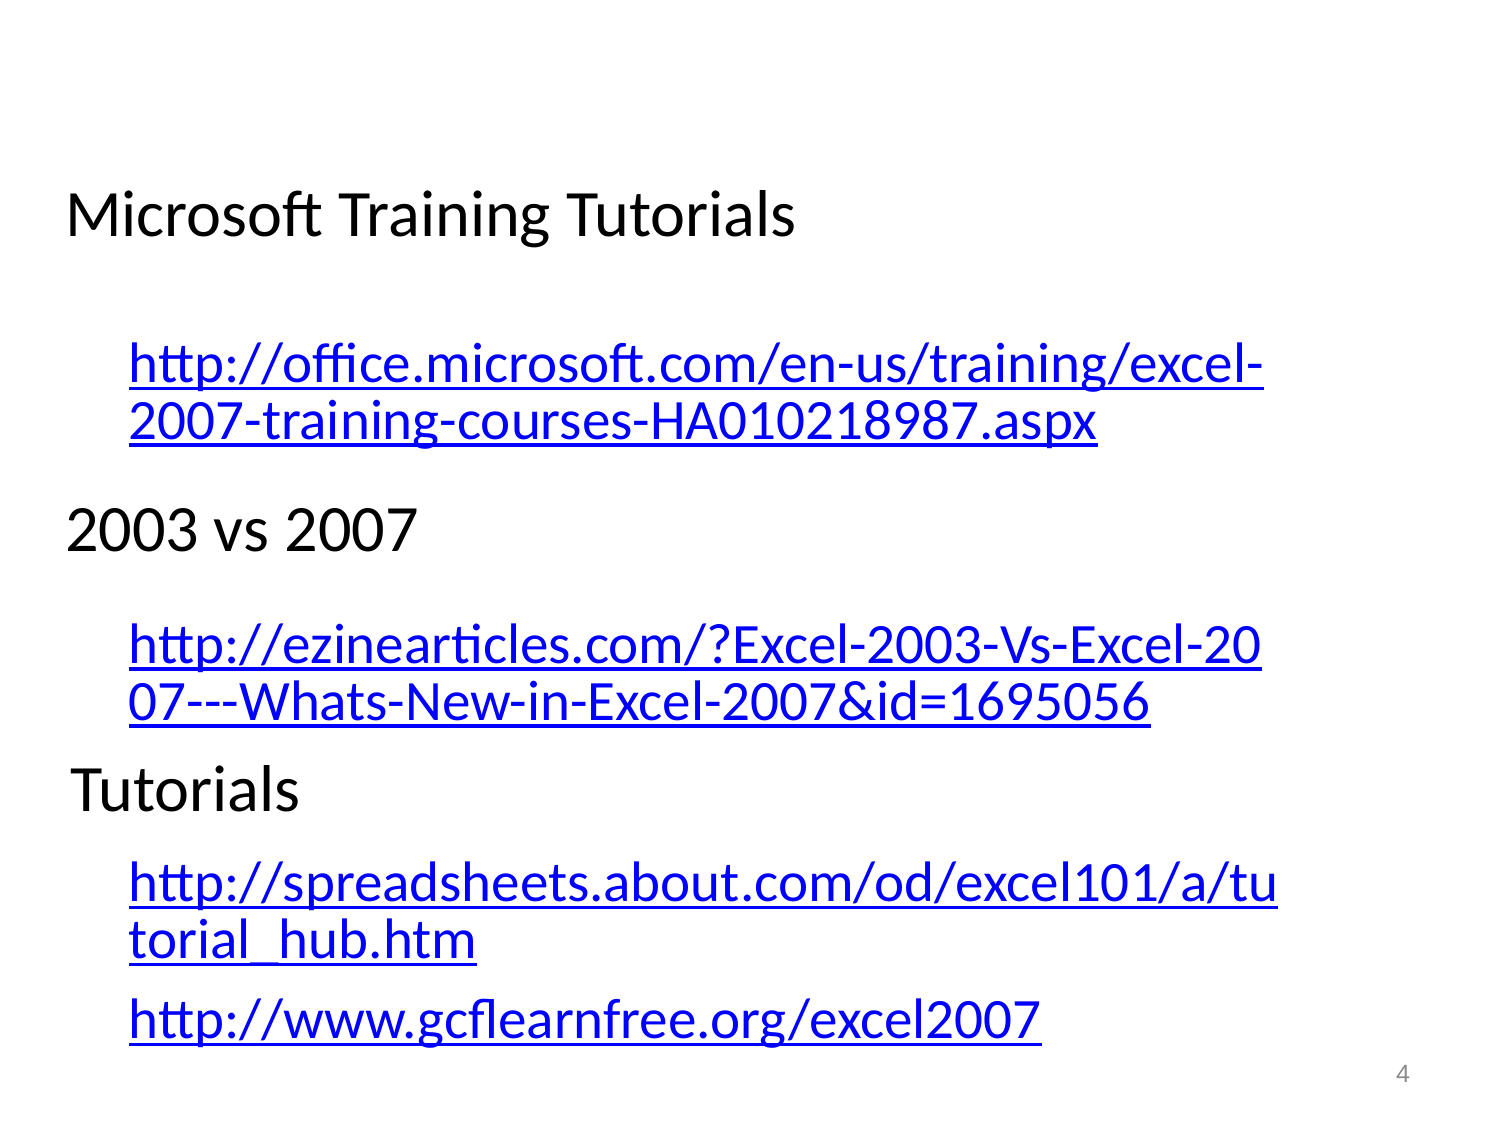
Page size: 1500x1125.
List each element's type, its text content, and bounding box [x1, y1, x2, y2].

slide_number 4 [1074, 1042, 1425, 1103]
list Microsoft Training Tutorials http://office.microsoft.com/en-us/training/excel-2007-training-courses-HA010218987.aspx 2003 vs 2007 http://ezinearticles.com/?Excel-2003-Vs-Excel-2007---Whats-New-in-Excel-2007&id=1695056 Tutorials http://spreadsheets.about.com/od/excel101/a/tutorial_hub.htm http://www.gcflearnfree.org/excel2007 [50, 162, 1300, 905]
